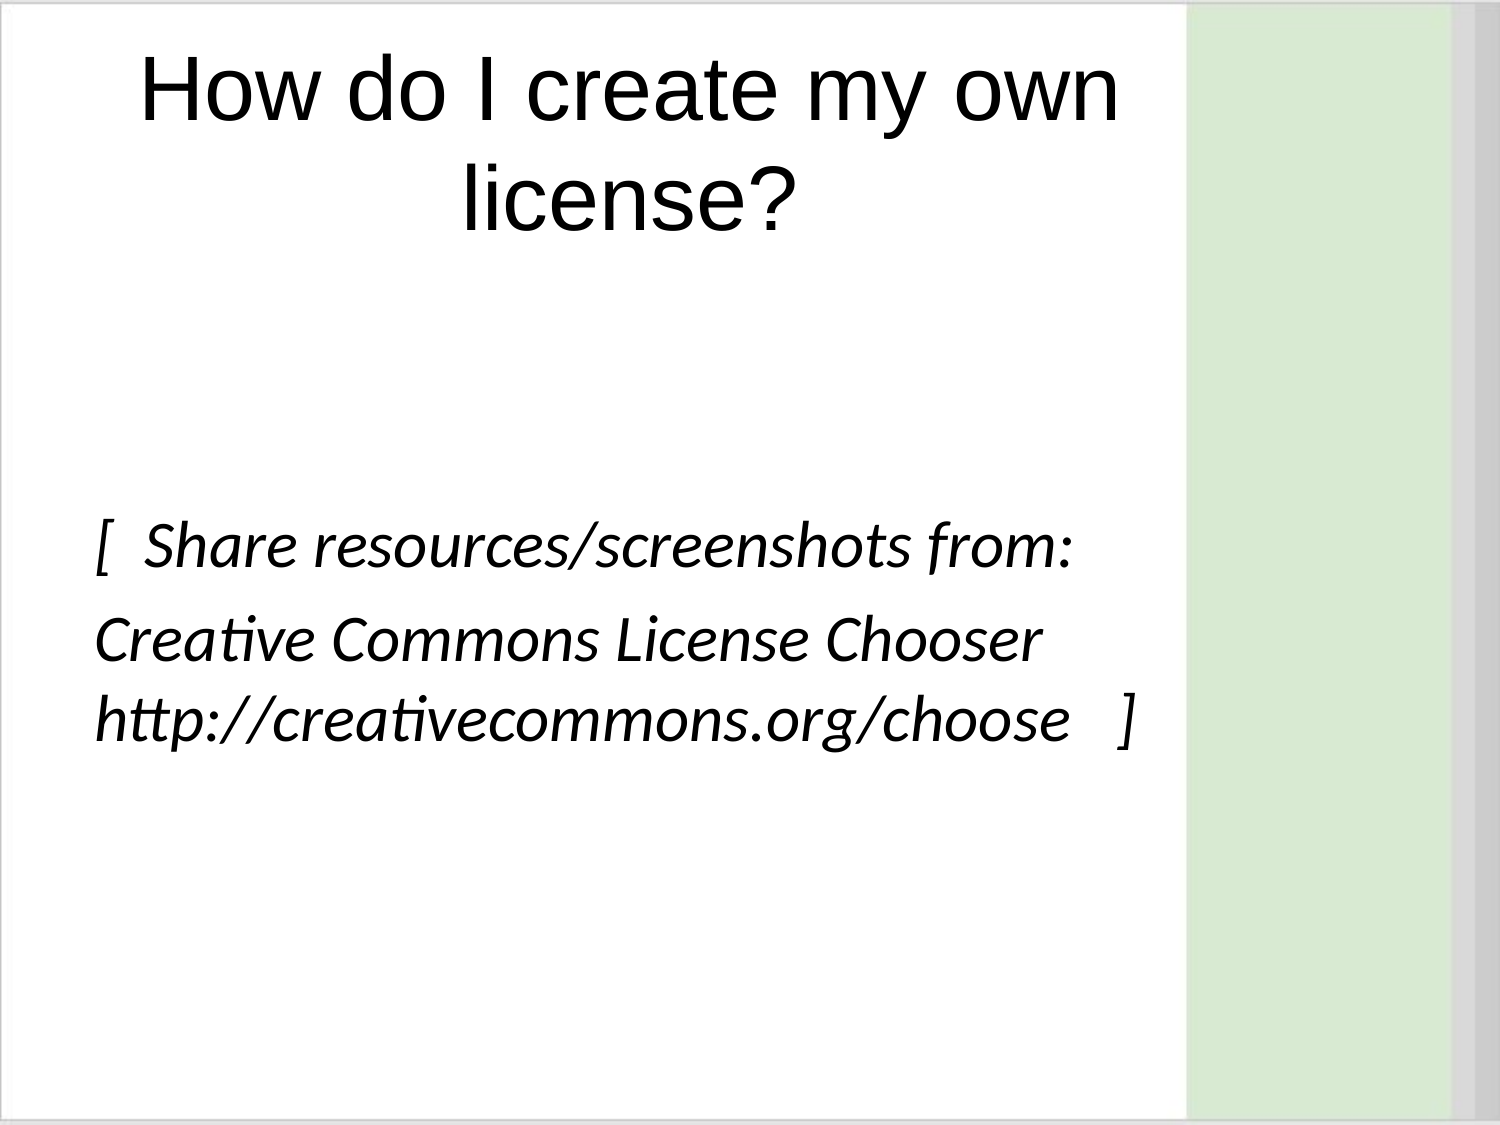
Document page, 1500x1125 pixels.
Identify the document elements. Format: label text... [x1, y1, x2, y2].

title How do I create my own license? [75, 45, 1186, 233]
picture [0, 0, 1500, 1125]
list [ Share resources/screenshots from: Creative Commons License Chooser http://creativecommons.org/choose ] [75, 486, 1186, 1005]
